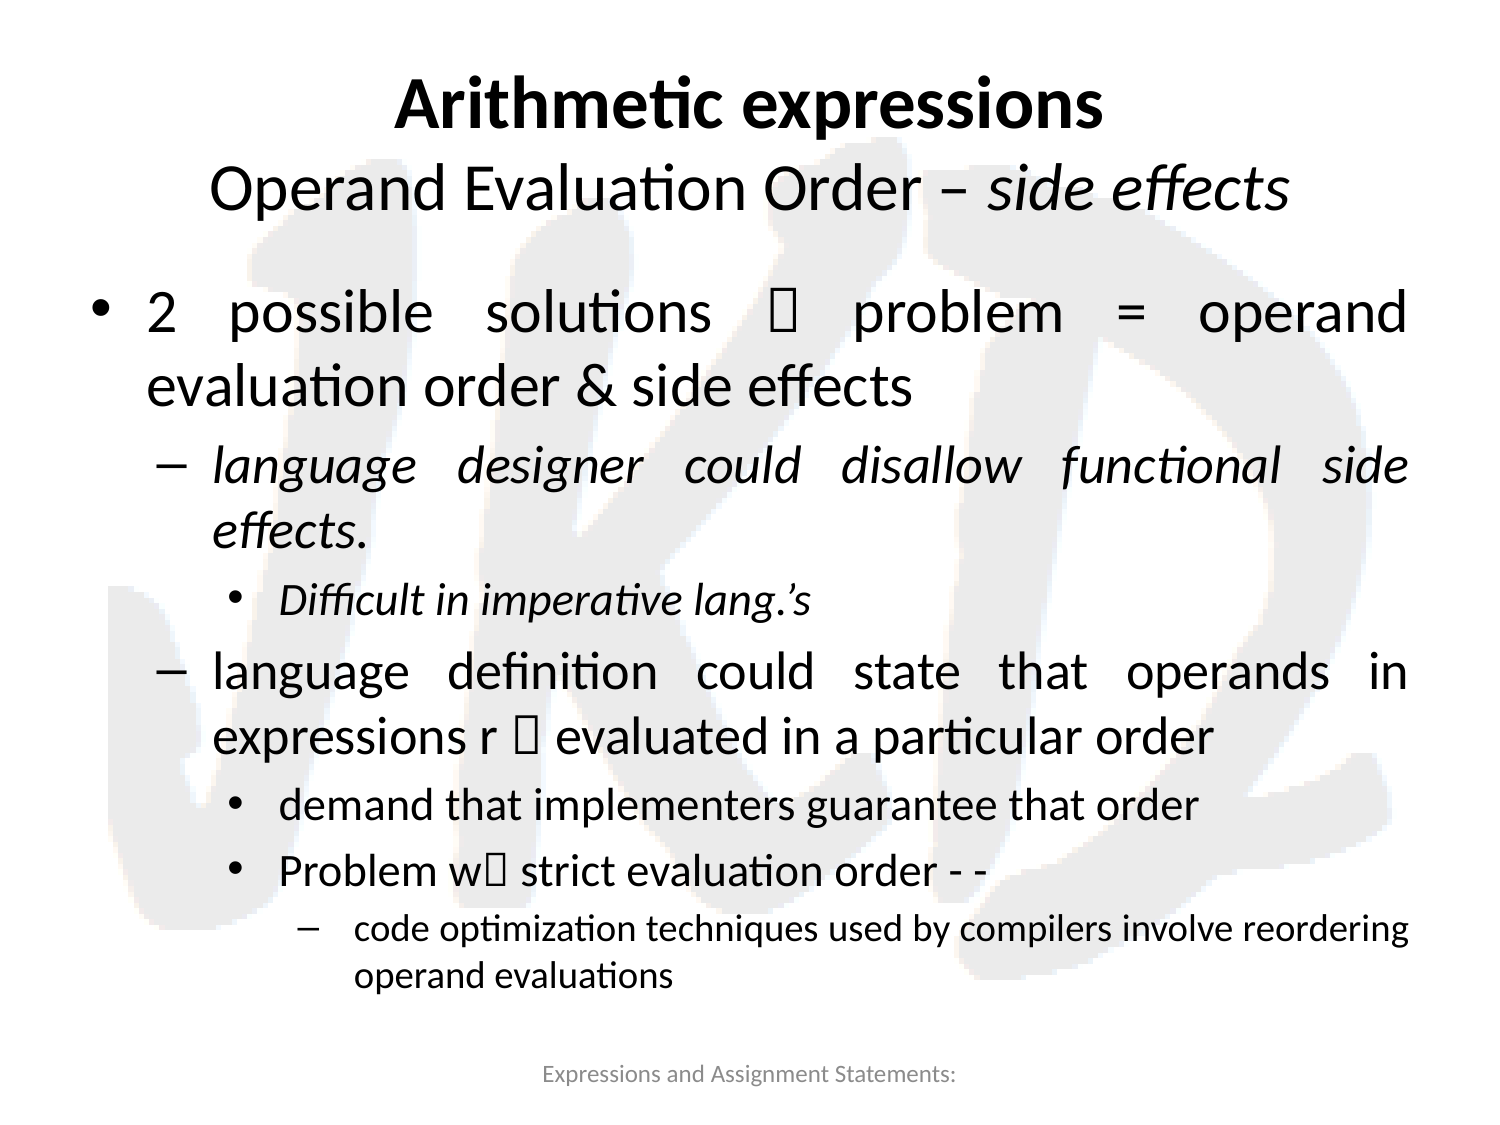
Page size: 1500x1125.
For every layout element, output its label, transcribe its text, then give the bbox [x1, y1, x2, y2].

title Arithmetic expressions Operand Evaluation Order – side effects [75, 45, 1425, 233]
footer Expressions and Assignment Statements: [512, 1042, 988, 1103]
list 2 possible solutions  problem = operand evaluation order & side effects language designer could disallow functional side effects. Difficult in imperative lang.’s language definition could state that operands in expressions r  evaluated in a particular order demand that implementers guarantee that order Problem w strict evaluation order - - code optimization techniques used by compilers involve reordering operand evaluations [75, 262, 1425, 1005]
